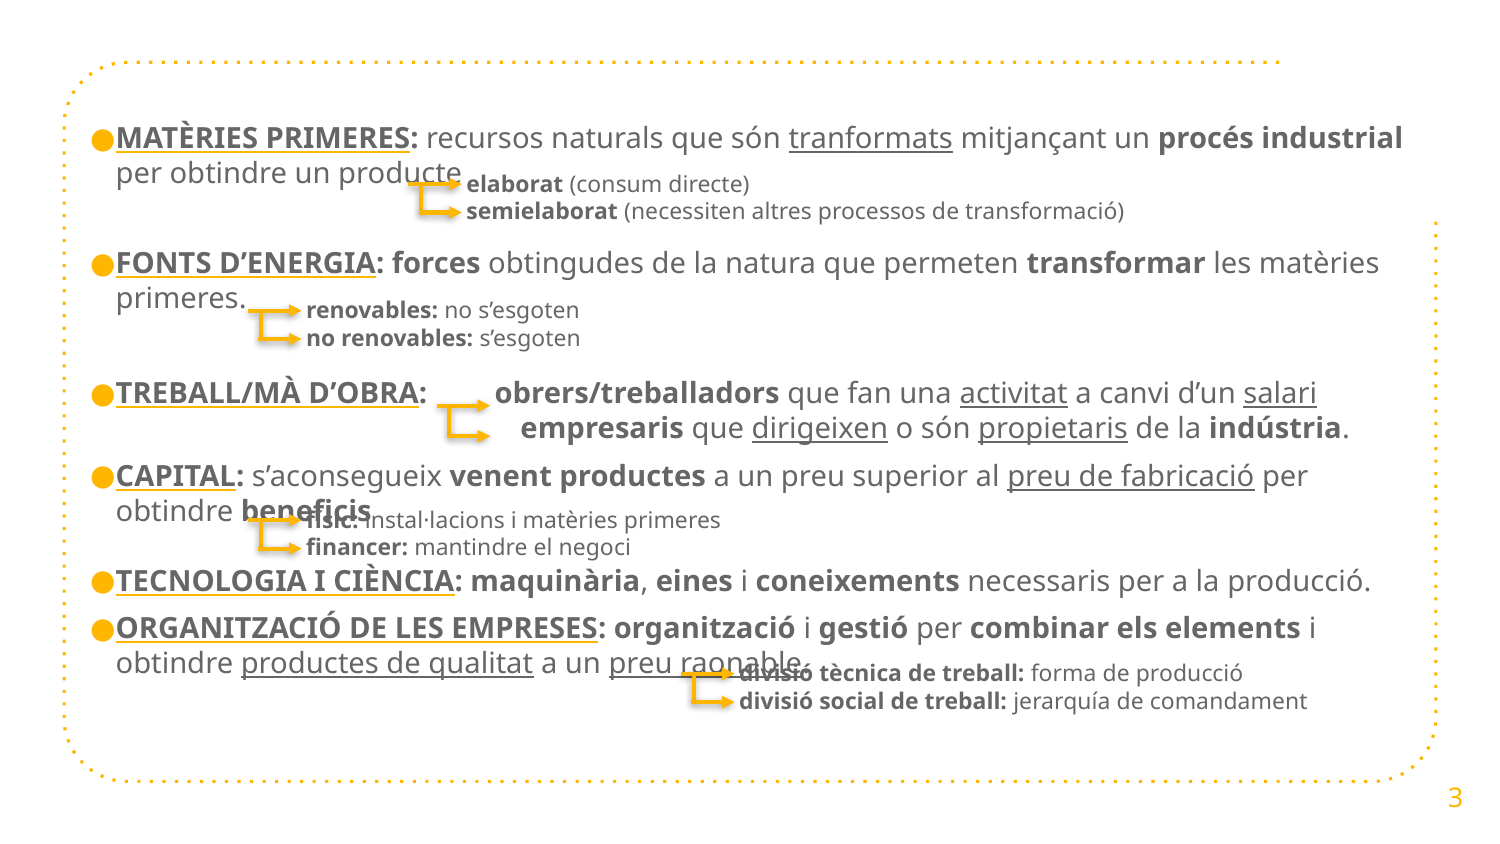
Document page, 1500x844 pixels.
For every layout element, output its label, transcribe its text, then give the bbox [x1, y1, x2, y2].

slide_number 3 [1411, 753, 1500, 844]
list MATÈRIES PRIMERES: recursos naturals que són tranformats mitjançant un procés industrial per obtindre un producte FONTS D’ENERGIA: forces obtingudes de la natura que permeten transformar les matèries primeres. TREBALL/MÀ D’OBRA: obrers/treballadors que fan una activitat a canvi d’un salari empresaris que dirigeixen o són propietaris de la indústria. CAPITAL: s’aconsegueix venent productes a un preu superior al preu de fabricació per obtindre beneficis TECNOLOGIA I CIÈNCIA: maquinària, eines i coneixements necessaris per a la producció. ORGANITZACIÓ DE LES EMPRESES: organització i gestió per combinar els elements i obtindre productes de qualitat a un preu raonable. [56, 104, 1444, 730]
text_box divisió tècnica de treball: forma de producció divisió social de treball: jerarquía de comandament [724, 651, 1444, 722]
text_box elaborat (consum directe) semielaborat (necessiten altres processos de transformació) [451, 161, 1171, 232]
text_box físic: instal·lacions i matèries primeres financer: mantindre el negoci [291, 497, 1011, 568]
text_box renovables: no s’esgoten no renovables: s’esgoten [291, 288, 1011, 358]
